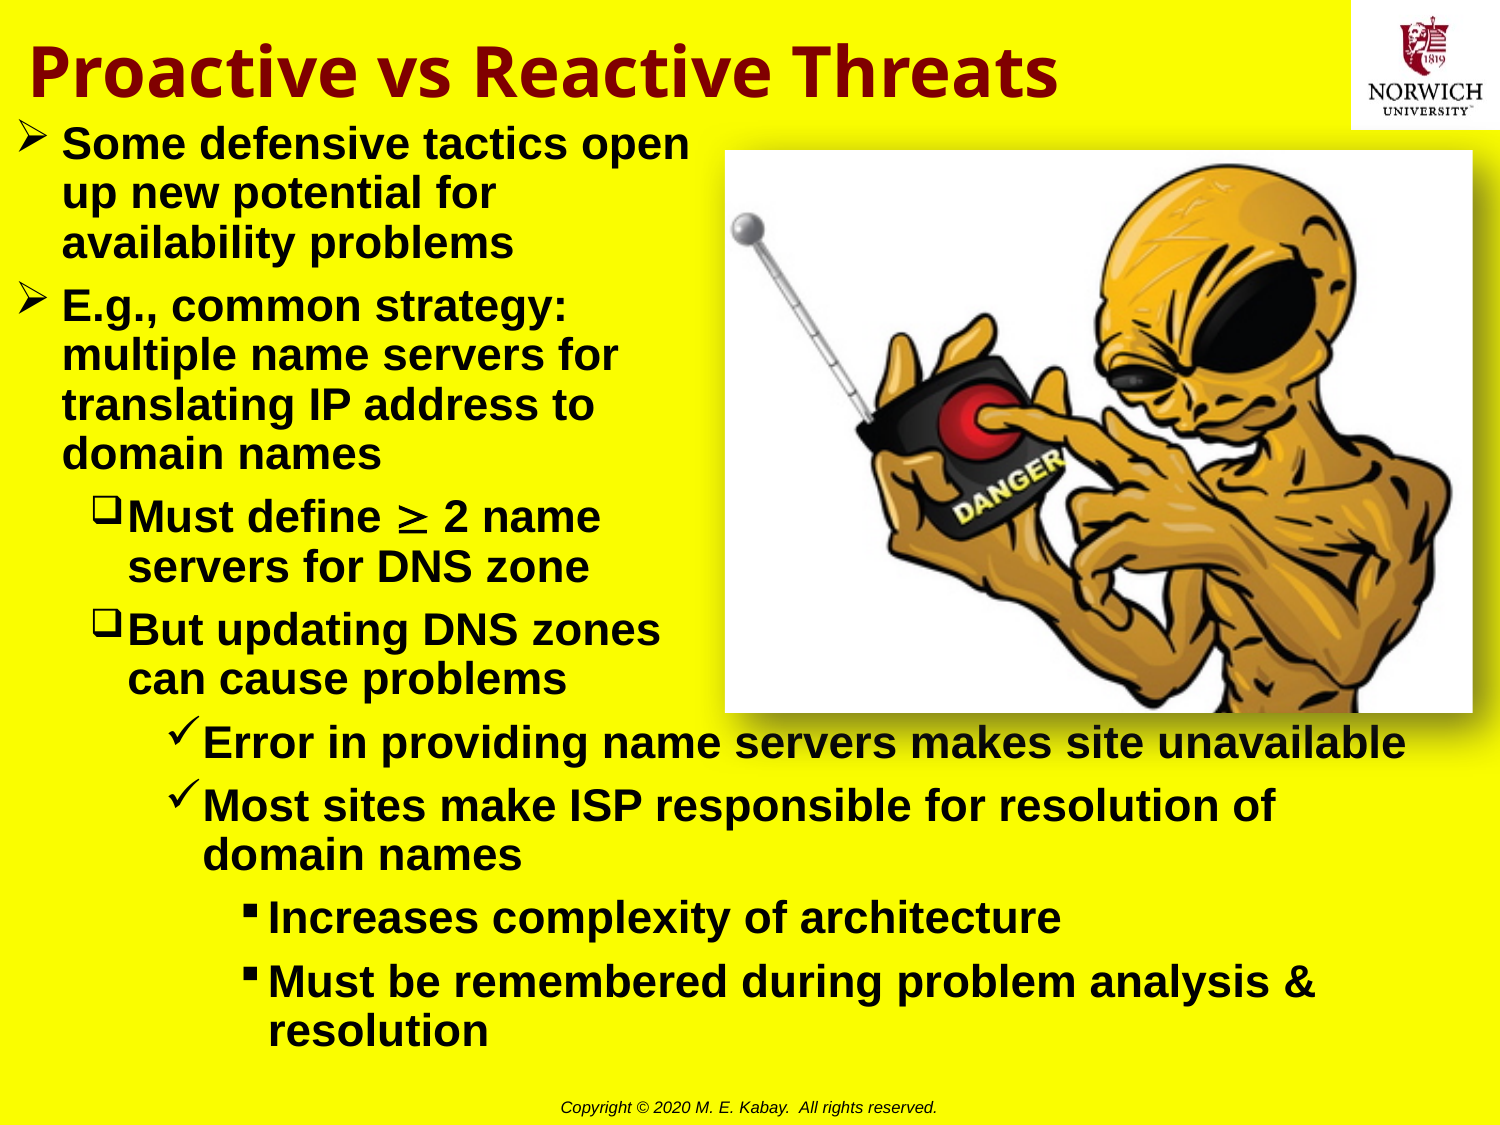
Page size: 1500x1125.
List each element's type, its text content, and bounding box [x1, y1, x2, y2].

picture [1351, 0, 1500, 130]
list Some defensive tactics open up new potential for availability problems E.g., common strategy: multiple name servers for translating IP address to domain names Must define  2 name servers for DNS zone But updating DNS zones can cause problems Error in providing name servers makes site unavailable Most sites make ISP responsible for resolution of domain names Increases complexity of architecture Must be remembered during problem analysis & resolution [0, 111, 1451, 1088]
picture [724, 149, 1473, 713]
title Proactive vs Reactive Threats [11, 24, 1339, 111]
